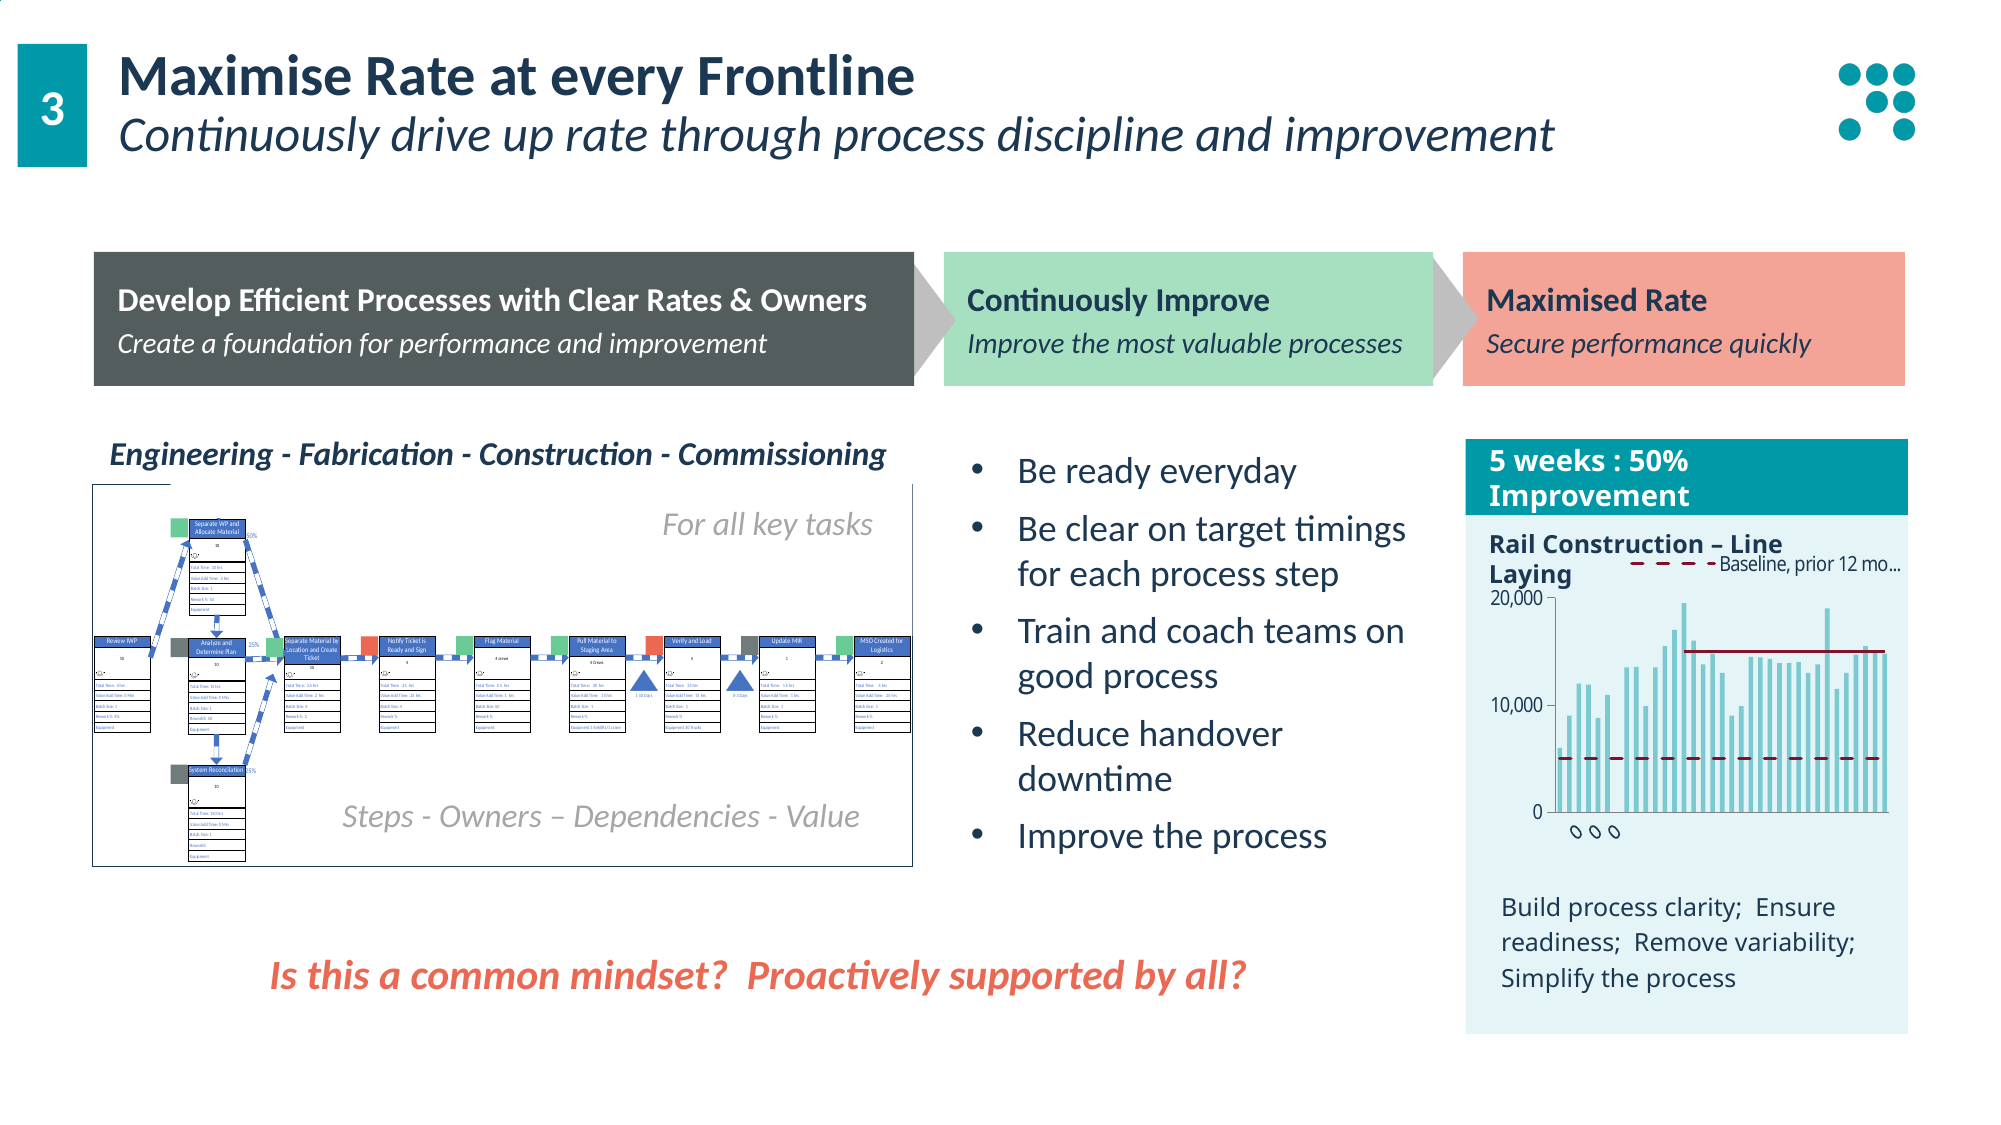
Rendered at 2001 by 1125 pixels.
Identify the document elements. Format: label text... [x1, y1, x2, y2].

text_box Continuously Improve Improve the most valuable processes [943, 251, 1434, 386]
text_box [915, 263, 958, 377]
text_box Be ready everyday Be clear on target timings for each process step Train and coach teams on good process Reduce handover downtime Improve the process [956, 439, 1433, 864]
text_box Is this a common mindset? Proactively supported by all? [254, 940, 1263, 1006]
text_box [92, 483, 913, 867]
picture [1836, 60, 1919, 141]
text_box 3 [17, 43, 88, 168]
text_box Engineering - Fabrication - Construction - Commissioning [94, 424, 911, 480]
text_box Maximised Rate Secure performance quickly [1462, 251, 1905, 386]
title Maximise Rate at every Frontline Continuously drive up rate through process discipline and improvement [118, 59, 1807, 148]
text_box Build process clarity; Ensure readiness; Remove variability; Simplify the process [1465, 516, 1908, 1034]
text_box 5 weeks : 50% Improvement [1465, 439, 1908, 516]
text_box Rail Construction – Line Laying [1474, 521, 1856, 596]
text_box Develop Efficient Processes with Clear Rates & Owners Create a foundation for performance and improvement [93, 251, 915, 386]
text_box [1434, 257, 1480, 380]
chart [1490, 543, 1915, 869]
